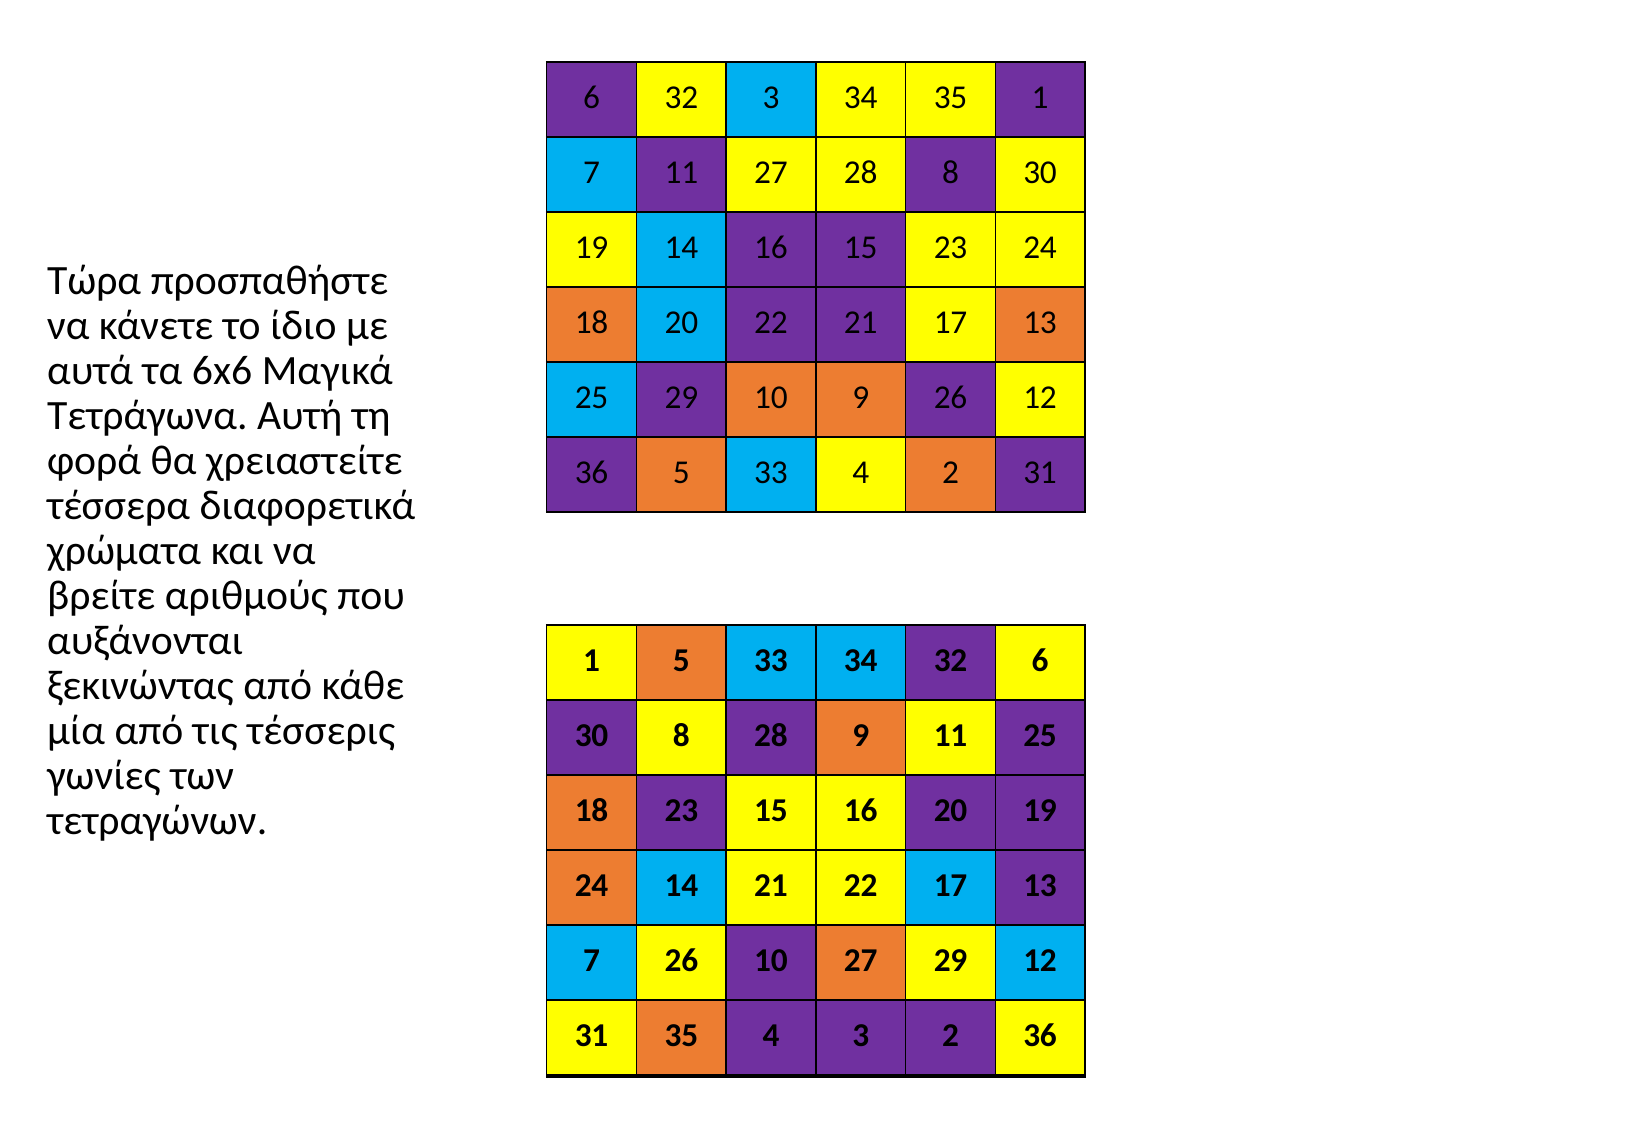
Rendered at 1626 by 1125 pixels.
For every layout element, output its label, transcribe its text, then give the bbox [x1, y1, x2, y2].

table_cell 29 [637, 363, 725, 436]
table_cell 15 [727, 776, 815, 849]
table_cell 11 [906, 701, 995, 774]
table_cell 10 [727, 363, 815, 436]
table_cell 26 [906, 363, 995, 436]
table_cell 13 [996, 851, 1084, 924]
table_cell 7 [547, 138, 636, 211]
table_cell 30 [547, 701, 636, 774]
table_cell 14 [637, 213, 725, 286]
table_cell 27 [817, 926, 905, 999]
table_cell 3 [817, 1001, 905, 1074]
table_cell 26 [637, 926, 725, 999]
table_cell 21 [817, 288, 905, 361]
table_cell 13 [996, 288, 1084, 361]
table_cell 25 [996, 701, 1084, 774]
table_cell 15 [817, 213, 905, 286]
table_cell 33 [727, 438, 815, 511]
table_cell 9 [817, 363, 905, 436]
table_cell 24 [547, 851, 636, 924]
table_cell 4 [727, 1001, 815, 1074]
table_cell 11 [637, 138, 725, 211]
table_cell 8 [637, 701, 725, 774]
table_header 34 [817, 63, 905, 136]
title Τώρα προσπαθήστε να κάνετε το ίδιο με αυτά τα 6x6 Μαγικά Τετράγωνα. Αυτή τη φορά θα χρειαστείτε τέσσερα διαφορετικά χρώματα και να βρείτε αριθμούς που αυξάνονται ξεκινώντας από κάθε μία από τις τέσσερις γωνίες των τετραγώνων. [32, 105, 441, 1047]
table_cell 36 [996, 1001, 1084, 1074]
table_cell 31 [996, 438, 1084, 511]
table_cell 19 [996, 776, 1084, 849]
table_cell 2 [906, 438, 995, 511]
table_header 34 [817, 626, 905, 699]
table_cell 30 [996, 138, 1084, 211]
table_header 33 [727, 626, 815, 699]
table_header 3 [727, 63, 815, 136]
table_cell 28 [727, 701, 815, 774]
table_cell 27 [727, 138, 815, 211]
table_cell 20 [637, 288, 725, 361]
table_cell 24 [996, 213, 1084, 286]
table_header 5 [637, 626, 725, 699]
table_cell 20 [906, 776, 995, 849]
table_cell 28 [817, 138, 905, 211]
table_header 6 [547, 63, 636, 136]
table_cell 19 [547, 213, 636, 286]
table_cell 22 [817, 851, 905, 924]
table_cell 5 [637, 438, 725, 511]
table_cell 12 [996, 363, 1084, 436]
table_cell 10 [727, 926, 815, 999]
table_cell 36 [547, 438, 636, 511]
table_cell 12 [996, 926, 1084, 999]
table_cell 2 [906, 1001, 995, 1074]
table_cell 4 [817, 438, 905, 511]
table_header 6 [996, 626, 1084, 699]
table_cell 9 [817, 701, 905, 774]
table_cell 22 [727, 288, 815, 361]
table_cell 16 [817, 776, 905, 849]
table_cell 29 [906, 926, 995, 999]
table_header 1 [996, 63, 1084, 136]
table_cell 25 [547, 363, 636, 436]
table_cell 7 [547, 926, 636, 999]
table_cell 18 [547, 776, 636, 849]
table_cell 23 [906, 213, 995, 286]
table_cell 16 [727, 213, 815, 286]
table_header 1 [547, 626, 636, 699]
table_cell 23 [637, 776, 725, 849]
table_cell 35 [637, 1001, 725, 1074]
table_cell 31 [547, 1001, 636, 1074]
table_cell 17 [906, 288, 995, 361]
table_header 35 [906, 63, 995, 136]
table_cell 18 [547, 288, 636, 361]
table_cell 14 [637, 851, 725, 924]
table_cell 21 [727, 851, 815, 924]
table_cell 17 [906, 851, 995, 924]
table_header 32 [906, 626, 995, 699]
table_header 32 [637, 63, 725, 136]
table_cell 8 [906, 138, 995, 211]
